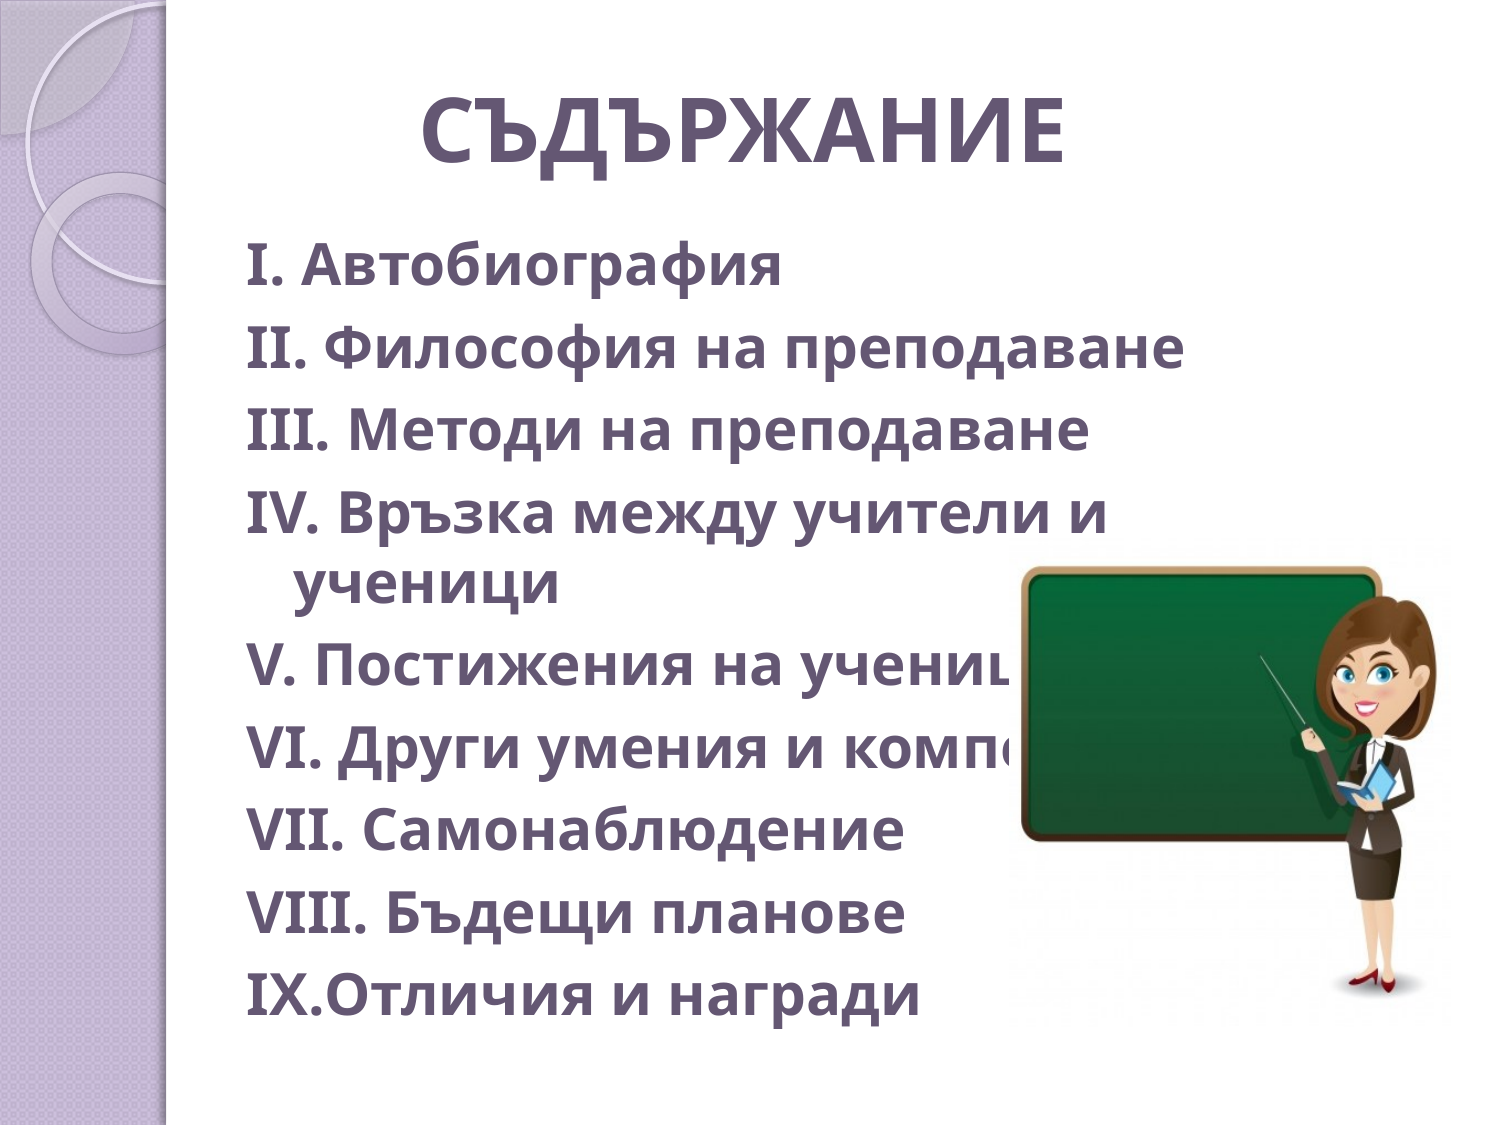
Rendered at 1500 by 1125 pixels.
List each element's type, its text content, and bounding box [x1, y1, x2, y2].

title СЪДЪРЖАНИЕ [75, 45, 1412, 209]
list I. Автобиография II. Философия на преподаване III. Методи на преподаване IV. Връзка между учители и ученици V. Постижения на ученици VI. Други умения и компетентности VII. Самонаблюдение VIII. Бъдещи планове IX.Отличия и награди [218, 219, 1407, 1051]
picture [1009, 538, 1451, 1027]
